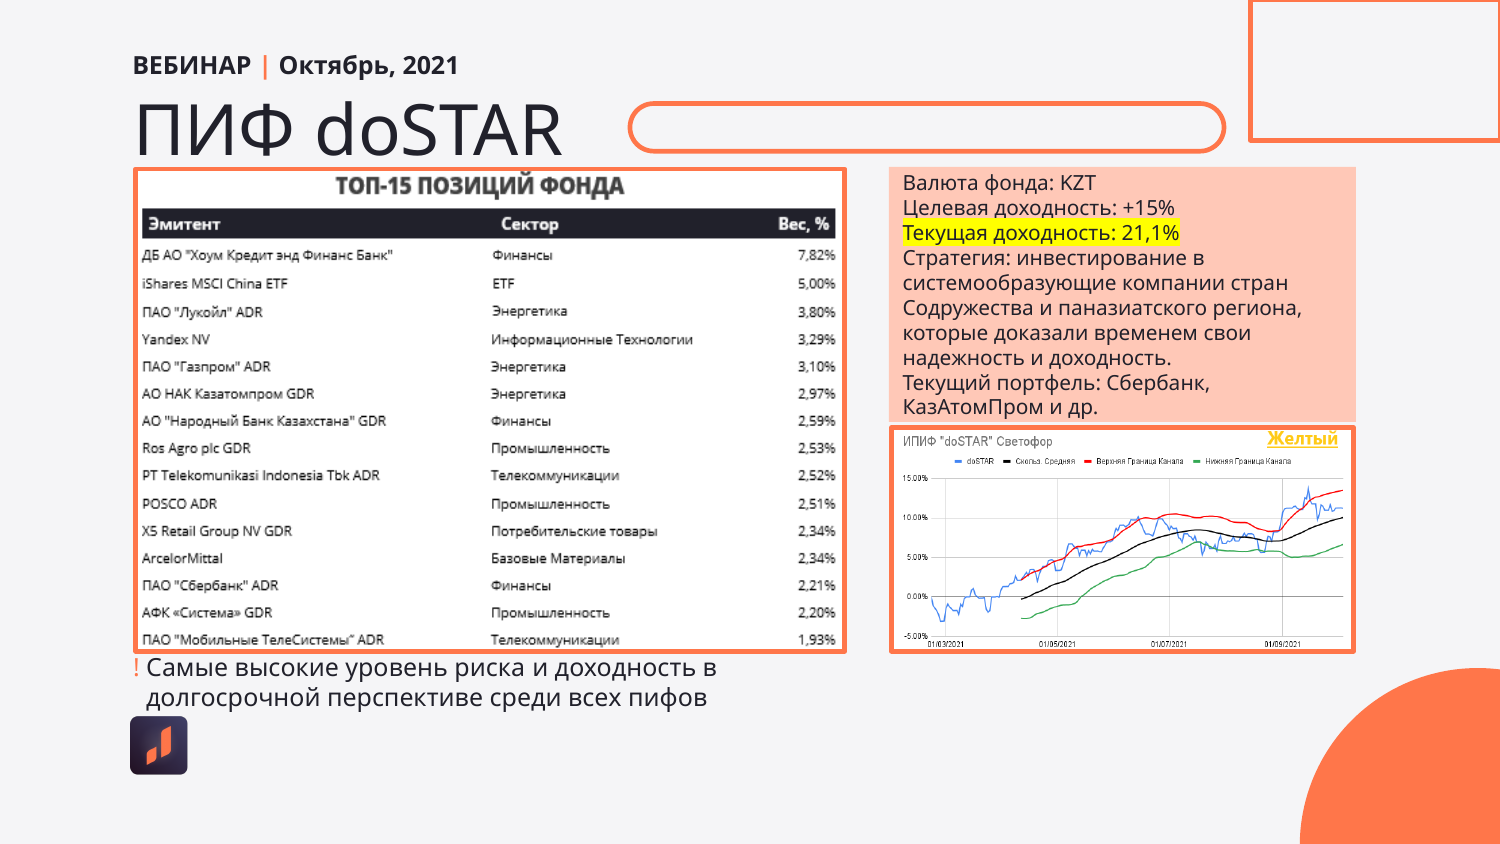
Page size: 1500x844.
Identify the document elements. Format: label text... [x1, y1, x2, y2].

picture [130, 716, 188, 776]
title ПИФ doSTAR [118, 87, 1382, 167]
picture [137, 169, 845, 652]
subtitle ВЕБИНАР | Октябрь, 2021 [117, 36, 552, 88]
text_box Валюта фонда: KZT Целевая доходность: +15% Текущая доходность: 21,1% Стратегия: инвестирование в системообразующие компании стран Содружества и паназиатского региона, которые доказали временем свои надежность и доходность. Текущий портфель: Сбербанк, КазАтомПром и др. [887, 154, 1358, 422]
picture [891, 425, 1354, 652]
text_box ! Самые высокие уровень риска и доходность в долгосрочной перспективе среди всех пифов [118, 636, 845, 716]
text_box [629, 103, 1225, 152]
